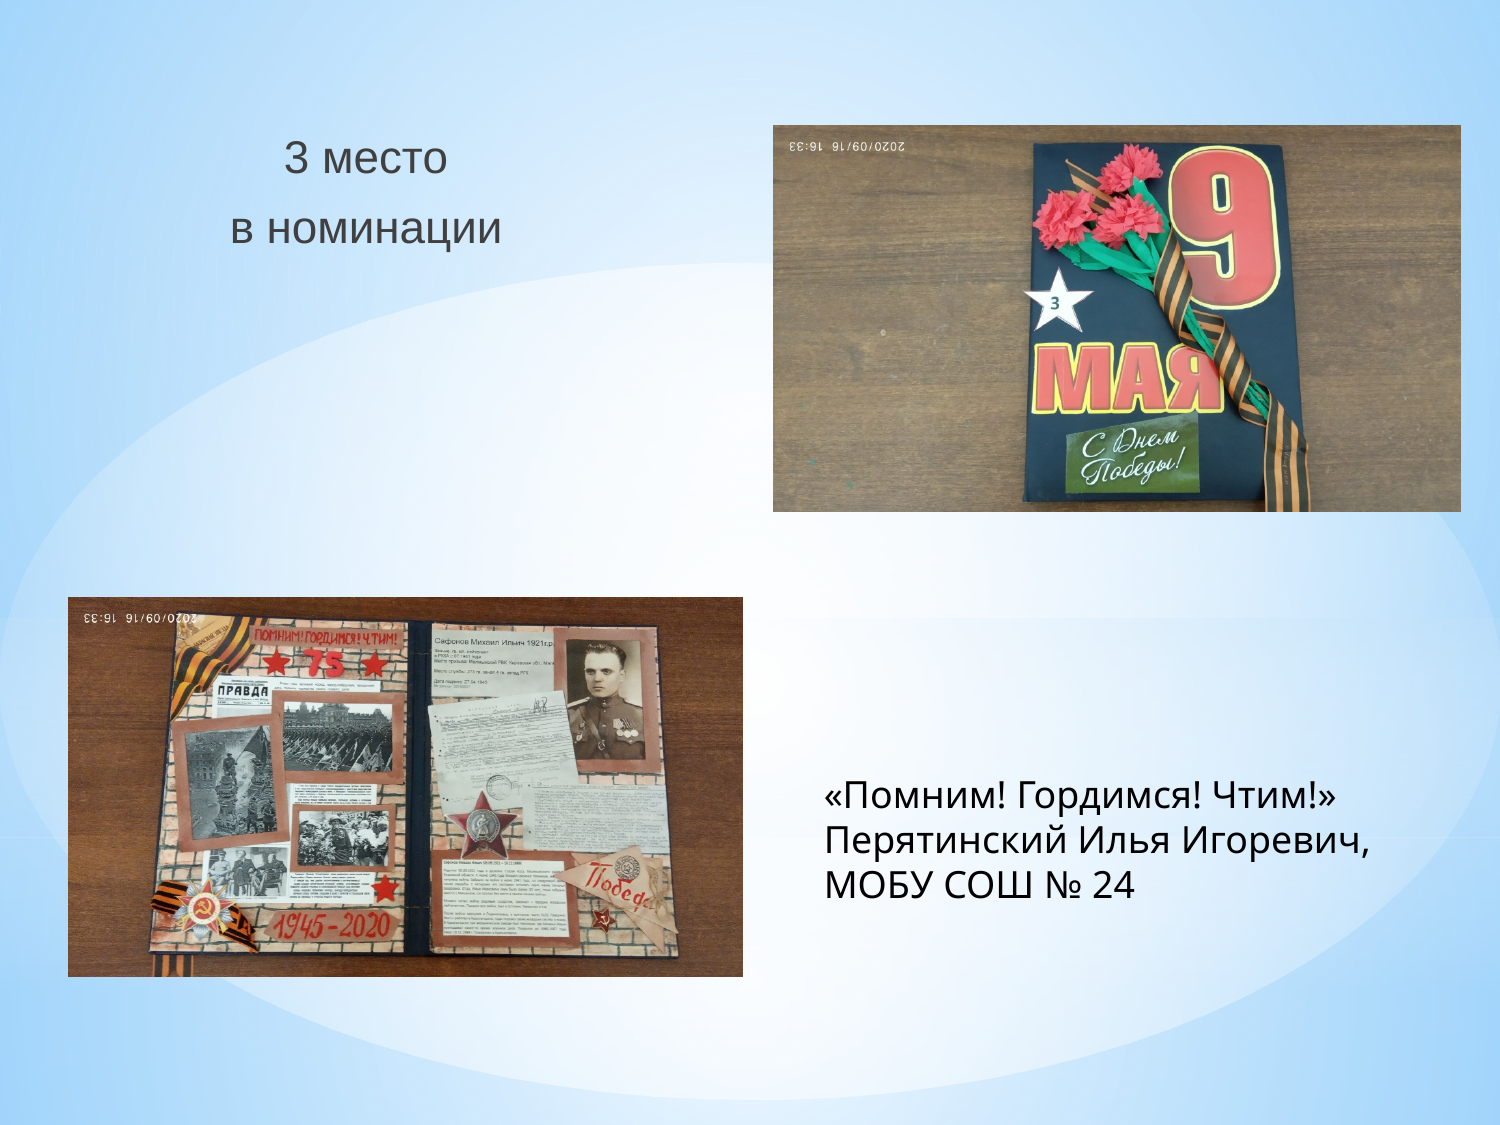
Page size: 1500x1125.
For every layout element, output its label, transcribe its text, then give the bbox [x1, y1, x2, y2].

picture [773, 125, 1461, 513]
picture [68, 597, 743, 977]
list 3 место в номинации [187, 120, 538, 303]
text_box «Помним! Гордимся! Чтим!» Перятинский Илья Игоревич, МОБУ СОШ № 24 [808, 763, 1500, 913]
